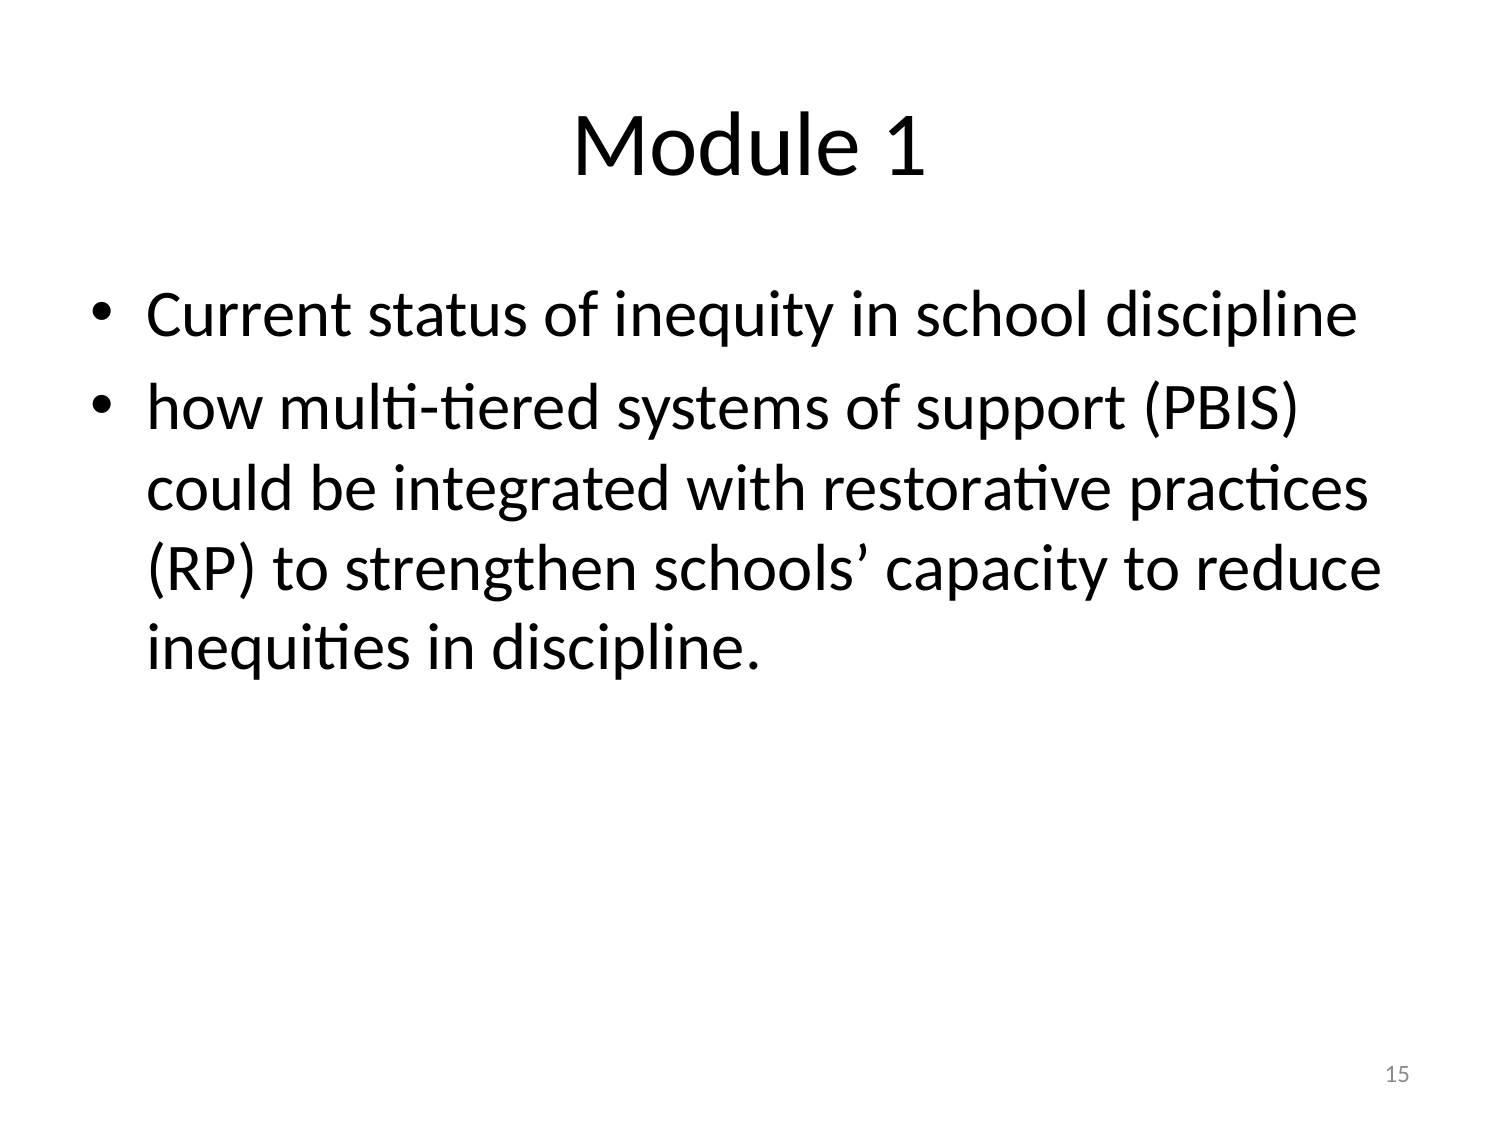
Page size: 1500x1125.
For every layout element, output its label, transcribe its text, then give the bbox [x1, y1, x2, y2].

title Module 1 [75, 45, 1425, 233]
slide_number 15 [1074, 1042, 1425, 1103]
list Current status of inequity in school discipline how multi-tiered systems of support (PBIS) could be integrated with restorative practices (RP) to strengthen schools’ capacity to reduce inequities in discipline. [75, 262, 1425, 1005]
